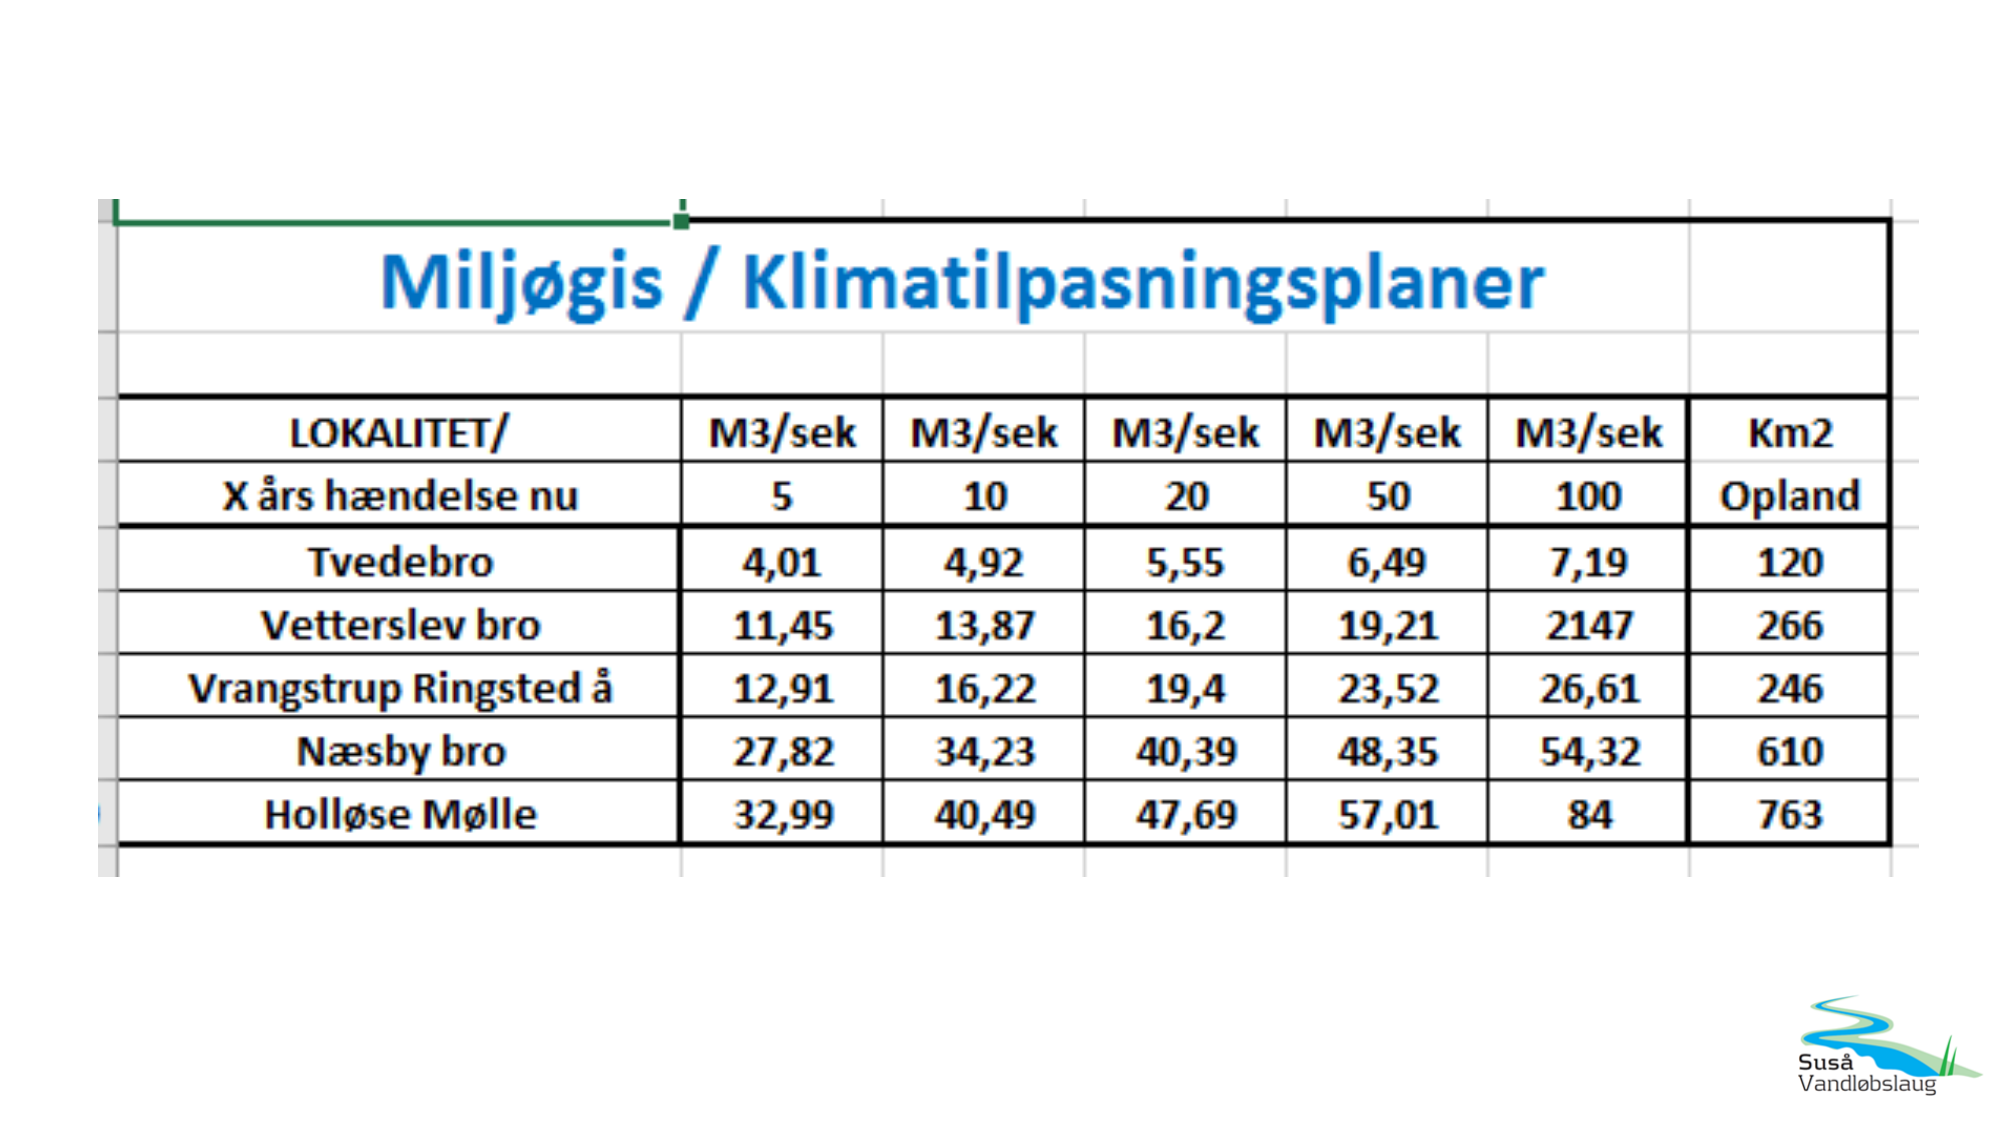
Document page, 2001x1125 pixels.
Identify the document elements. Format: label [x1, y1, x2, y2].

picture [1764, 981, 2000, 1112]
picture [98, 199, 1919, 877]
